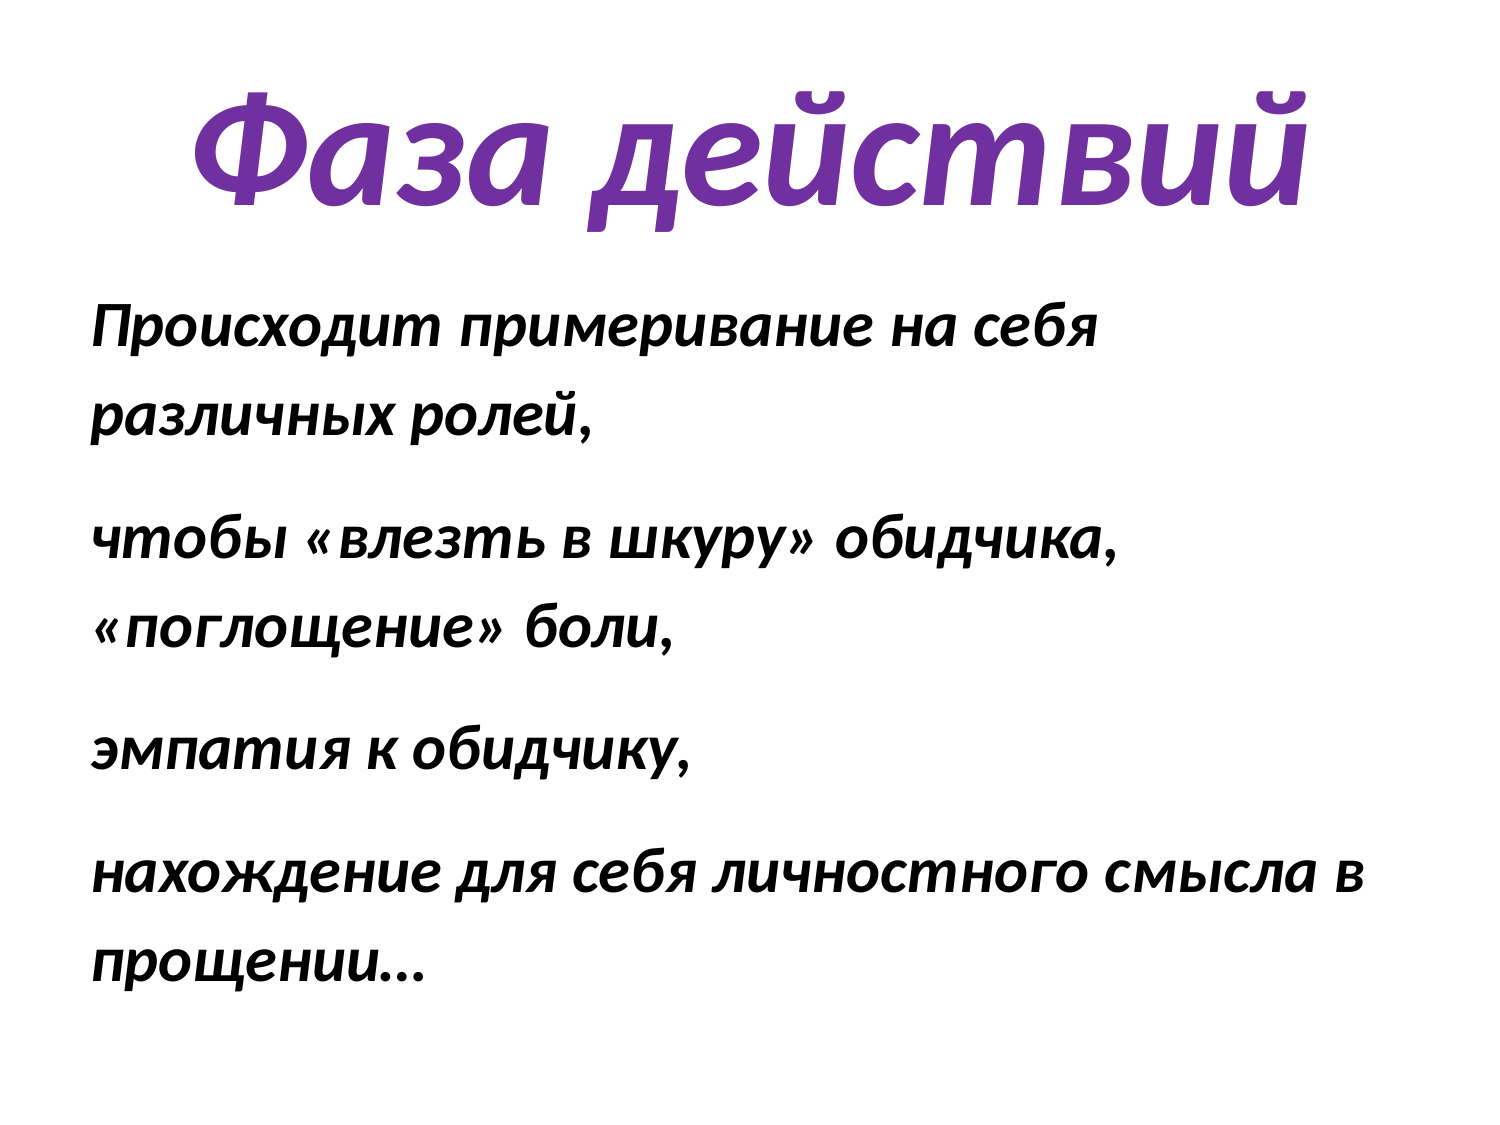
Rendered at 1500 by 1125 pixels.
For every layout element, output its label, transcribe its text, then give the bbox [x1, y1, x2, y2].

list Происходит примеривание на себя различных ролей, чтобы «влезть в шкуру» обидчика, «поглощение» боли, эмпатия к обидчику, нахождение для себя личностного смысла в прощении… [75, 262, 1425, 1005]
title Фаза действий [75, 45, 1425, 233]
